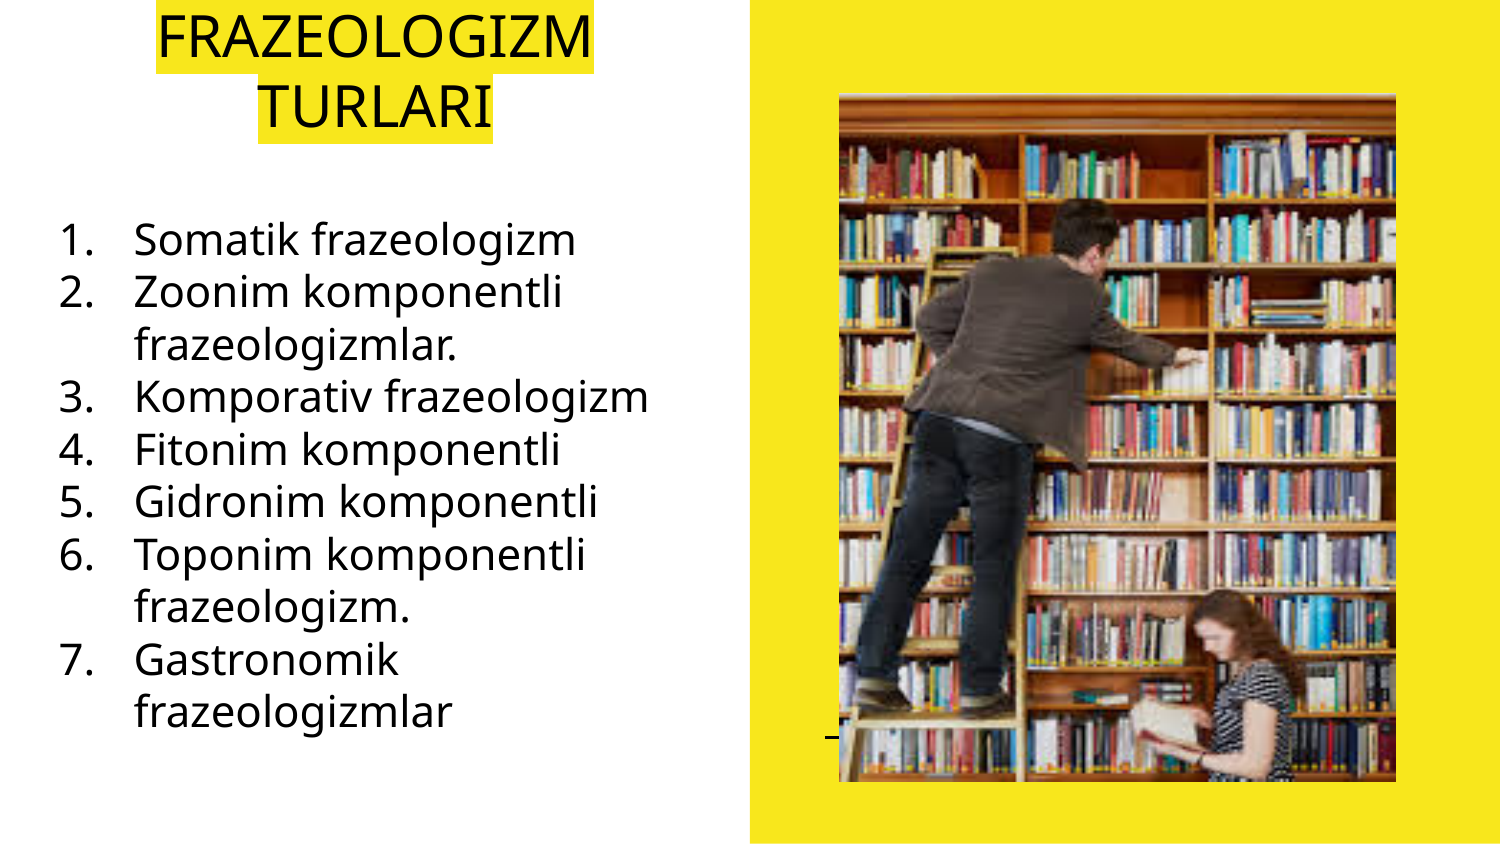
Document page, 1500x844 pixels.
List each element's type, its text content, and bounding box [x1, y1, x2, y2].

picture [838, 93, 1396, 782]
subtitle Somatik frazeologizm Zoonim komponentli frazeologizmlar. Komporativ frazeologizm Fitonim komponentli Gidronim komponentli Toponim komponentli frazeologizm. Gastronomik frazeologizmlar [43, 196, 708, 806]
title FRAZEOLOGIZM TURLARI [43, 14, 708, 154]
